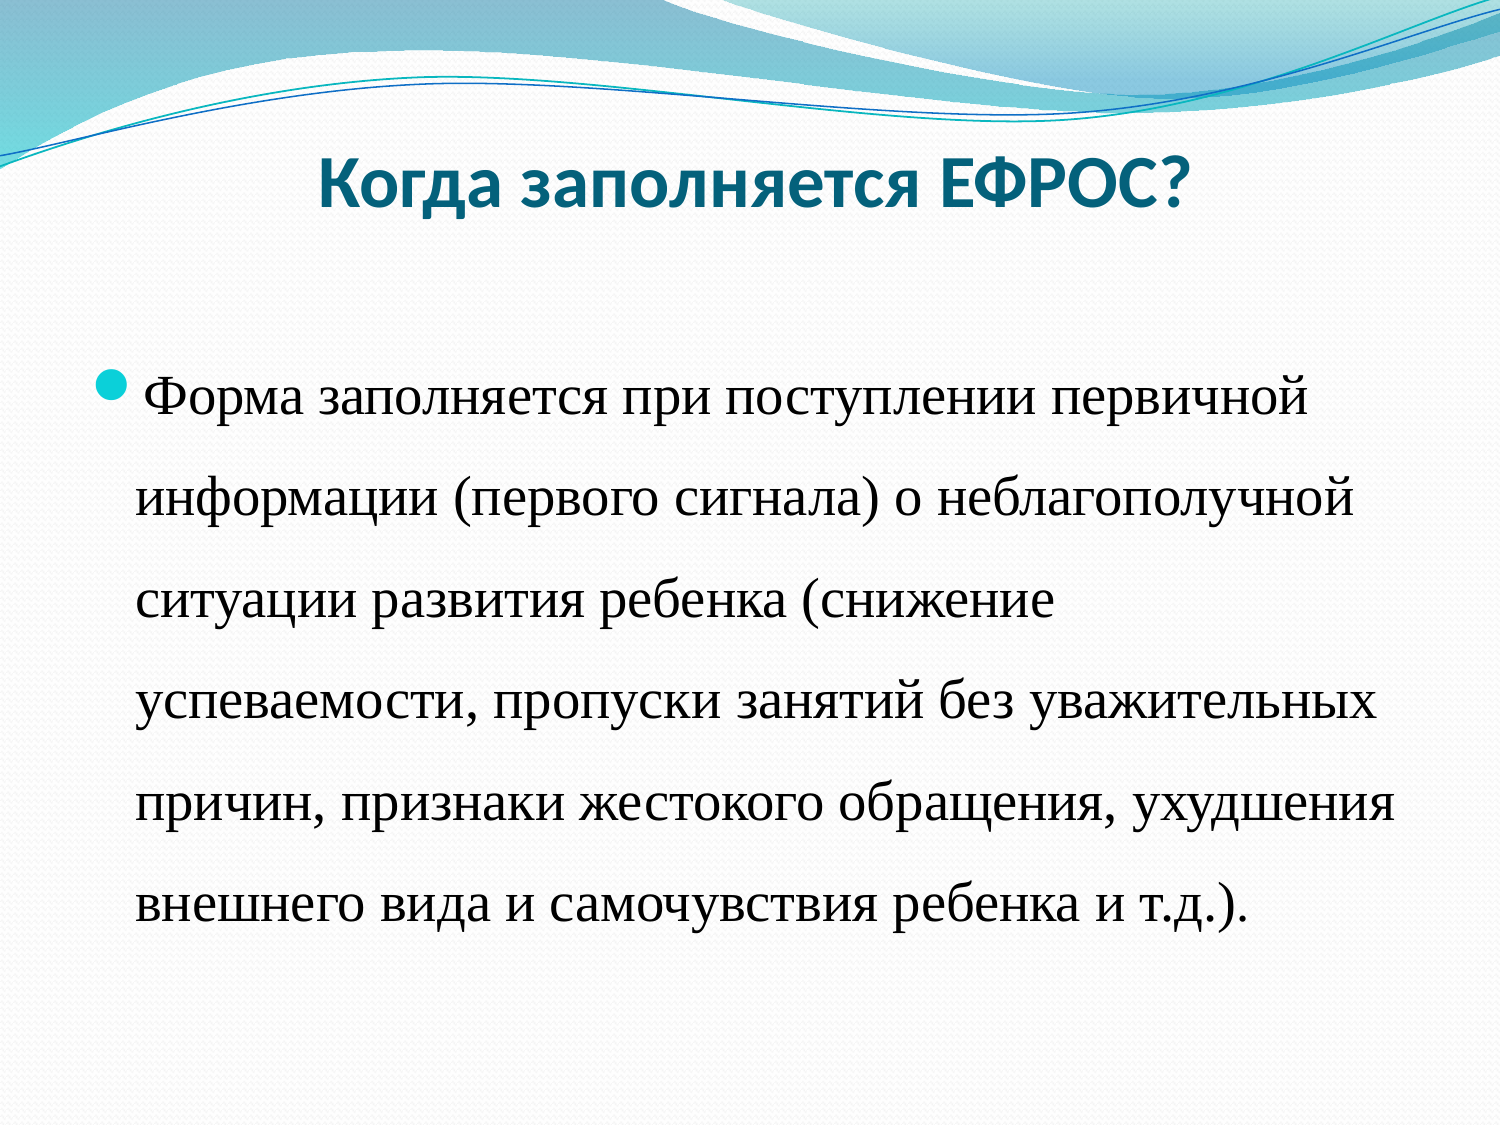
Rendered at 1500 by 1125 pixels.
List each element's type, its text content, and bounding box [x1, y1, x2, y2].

title Когда заполняется ЕФРОС? [75, 115, 1438, 223]
subtitle Форма заполняется при поступлении первичной информации (первого сигнала) о неблагополучной ситуации развития ребенка (снижение успеваемости, пропуски занятий без уважительных причин, признаки жестокого обращения, ухудшения внешнего вида и самочувствия ребенка и т.д.). [76, 316, 1412, 1043]
